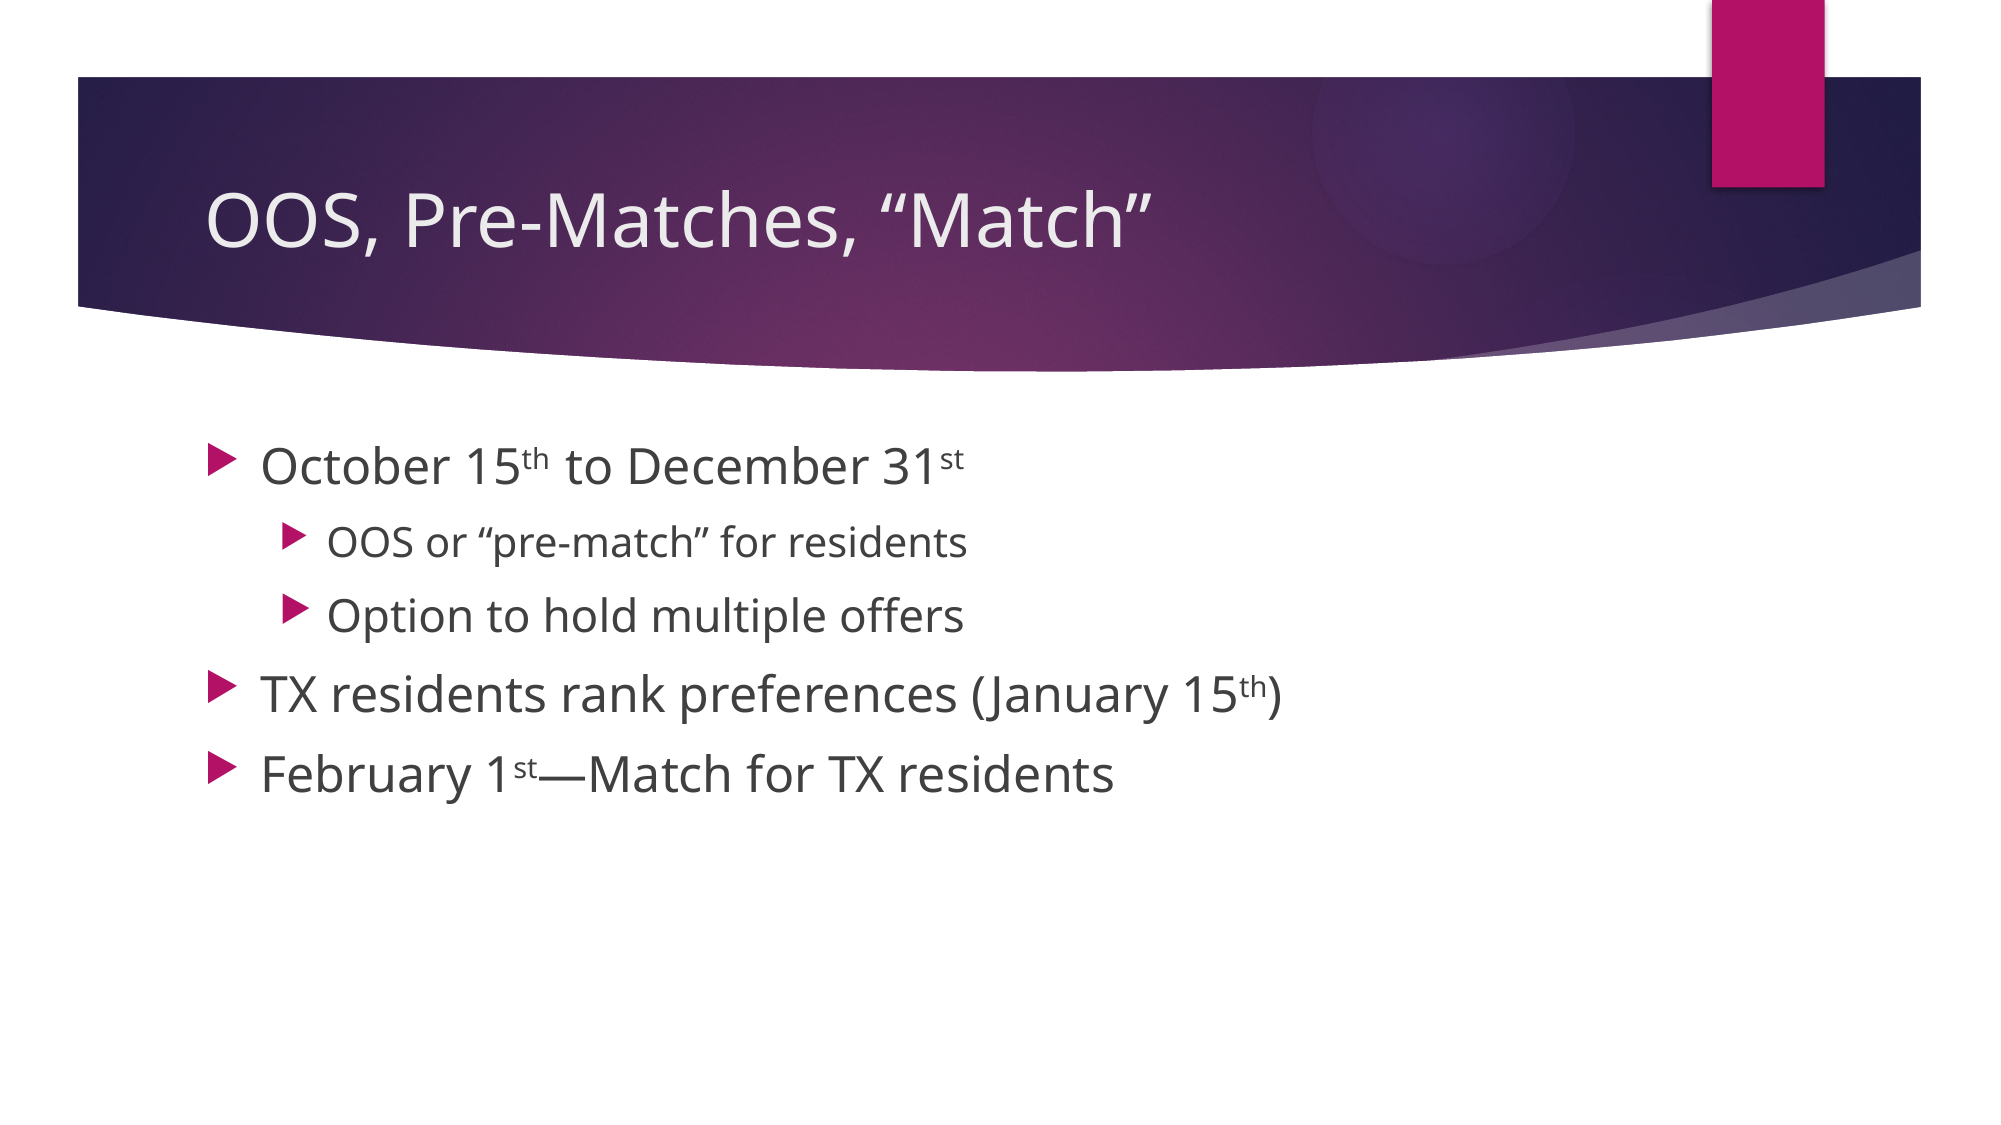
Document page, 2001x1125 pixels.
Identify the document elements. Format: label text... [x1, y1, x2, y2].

list October 15th to December 31st OOS or “pre-match” for residents Option to hold multiple offers TX residents rank preferences (January 15th) February 1st—Match for TX residents [189, 427, 1638, 988]
title OOS, Pre-Matches, “Match” [189, 159, 1627, 276]
